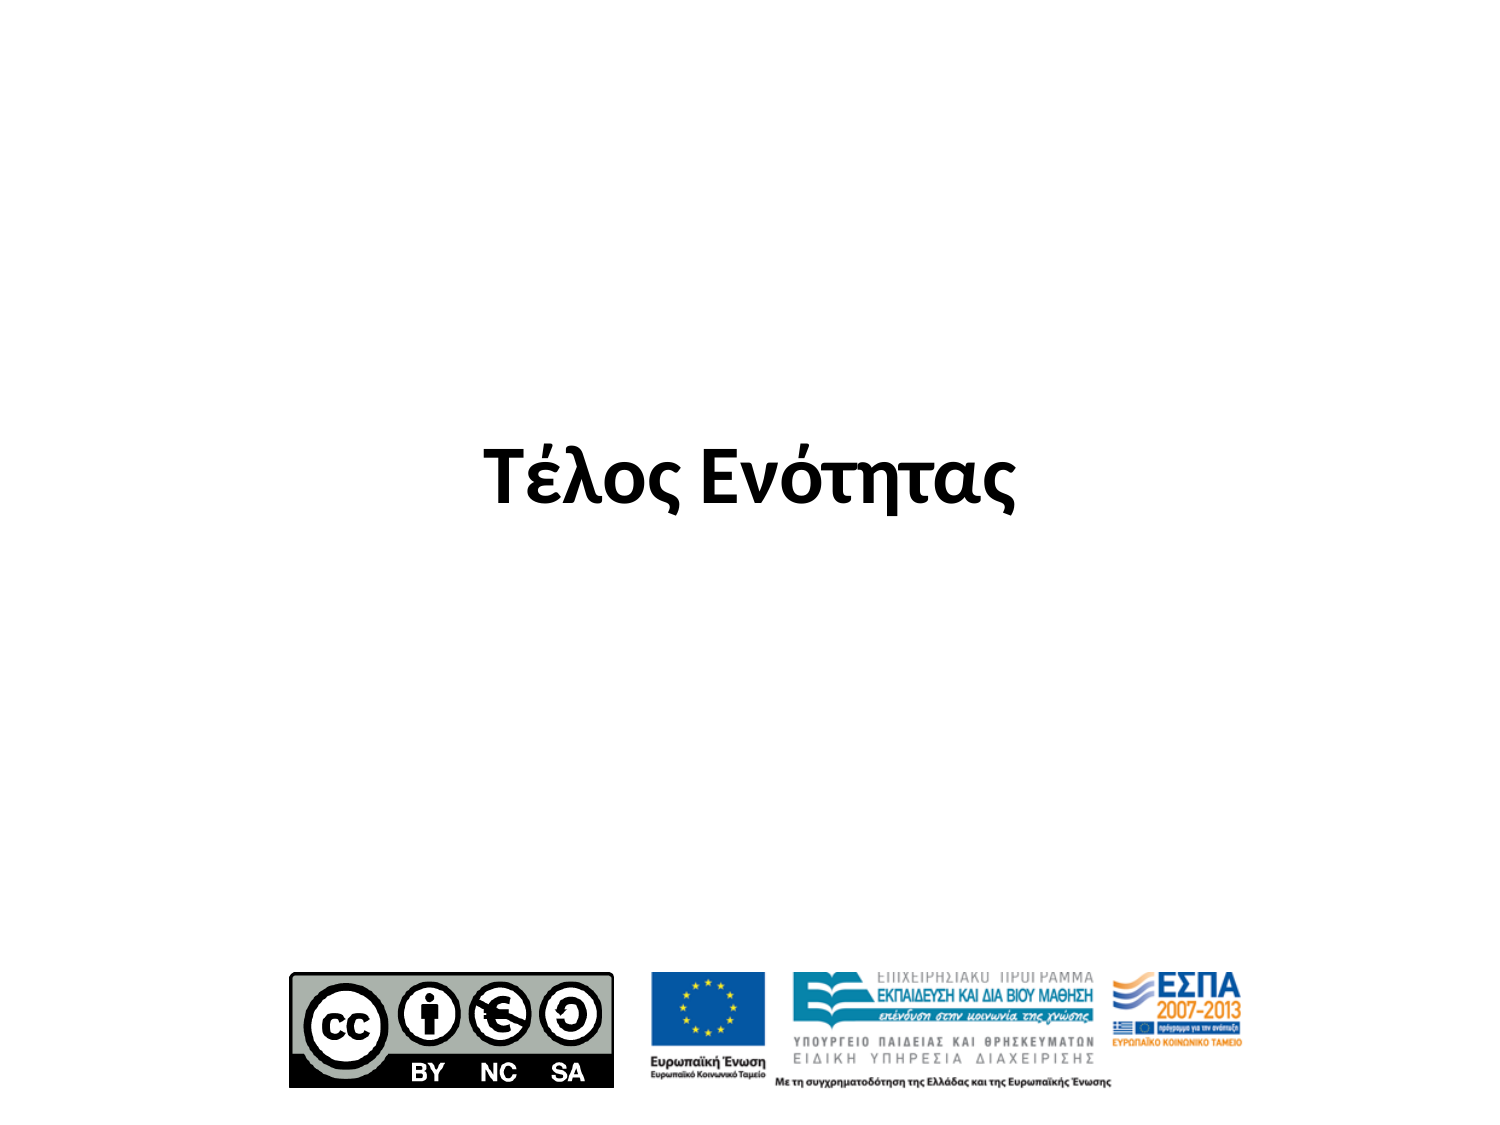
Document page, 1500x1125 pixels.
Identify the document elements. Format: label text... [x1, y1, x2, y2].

picture [289, 972, 614, 1089]
title Τέλος Ενότητας [112, 349, 1388, 591]
picture [643, 972, 1247, 1100]
